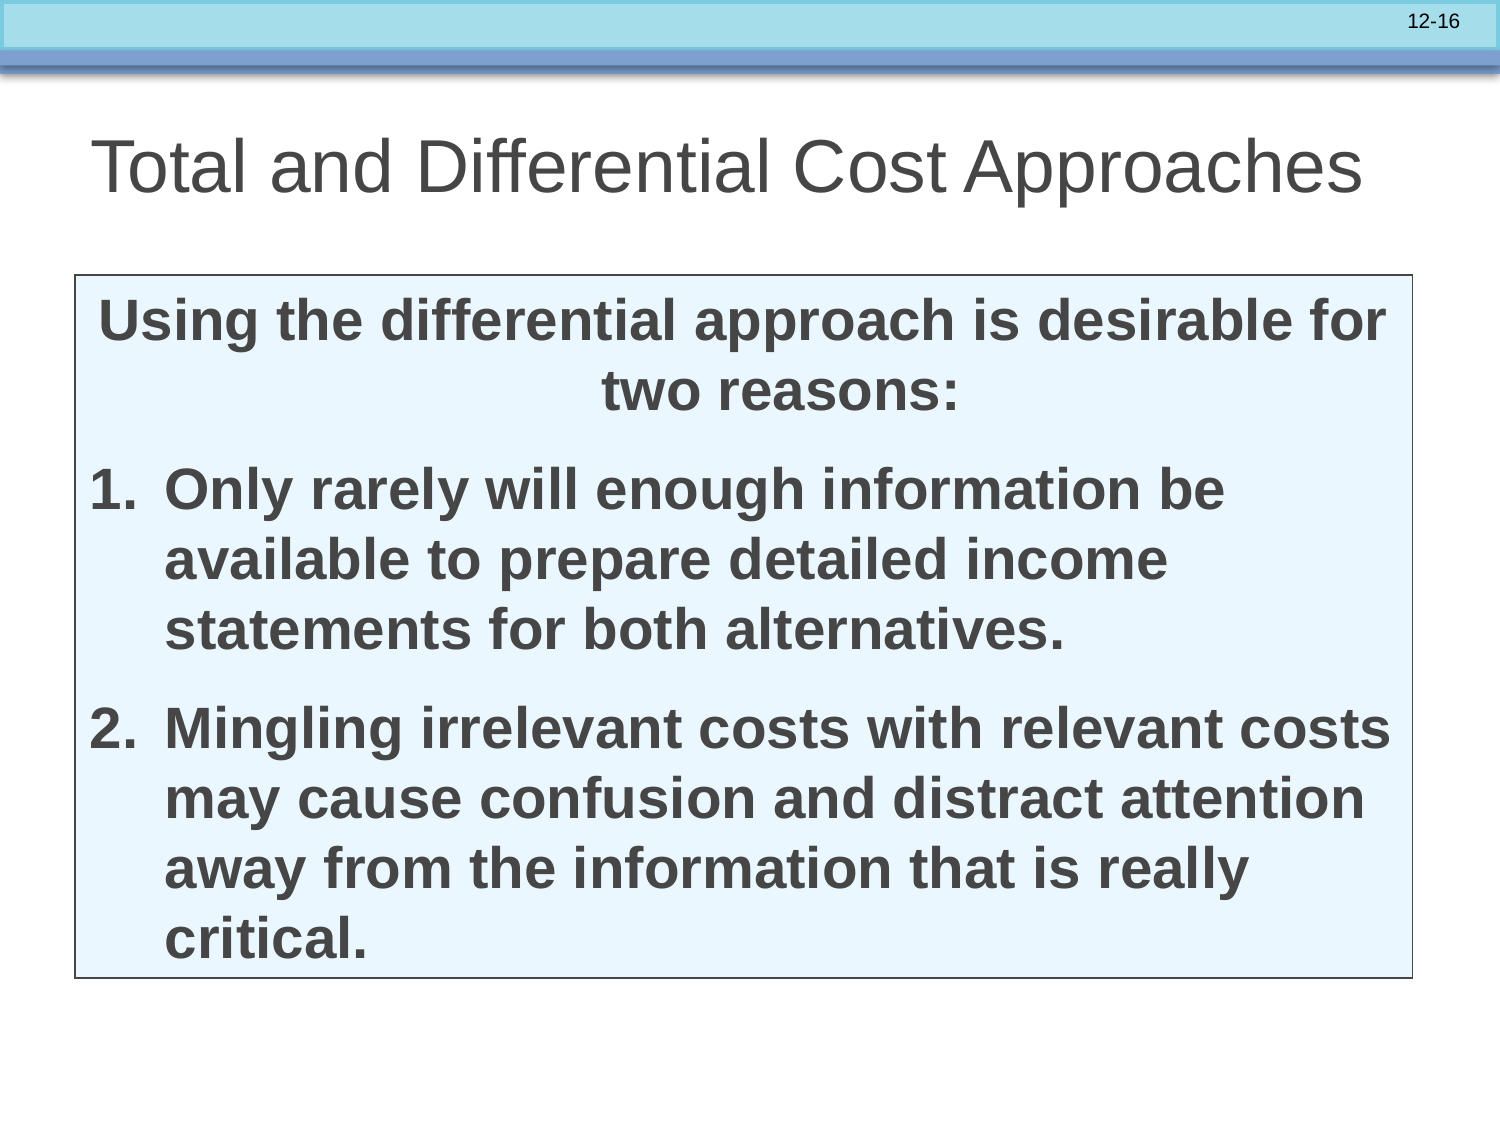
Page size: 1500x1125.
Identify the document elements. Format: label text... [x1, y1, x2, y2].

title Total and Differential Cost Approaches [75, 75, 1425, 250]
text_box Using the differential approach is desirable for two reasons: Only rarely will enough information be available to prepare detailed income statements for both alternatives. Mingling irrelevant costs with relevant costs may cause confusion and distract attention away from the information that is really critical. [74, 275, 1413, 978]
